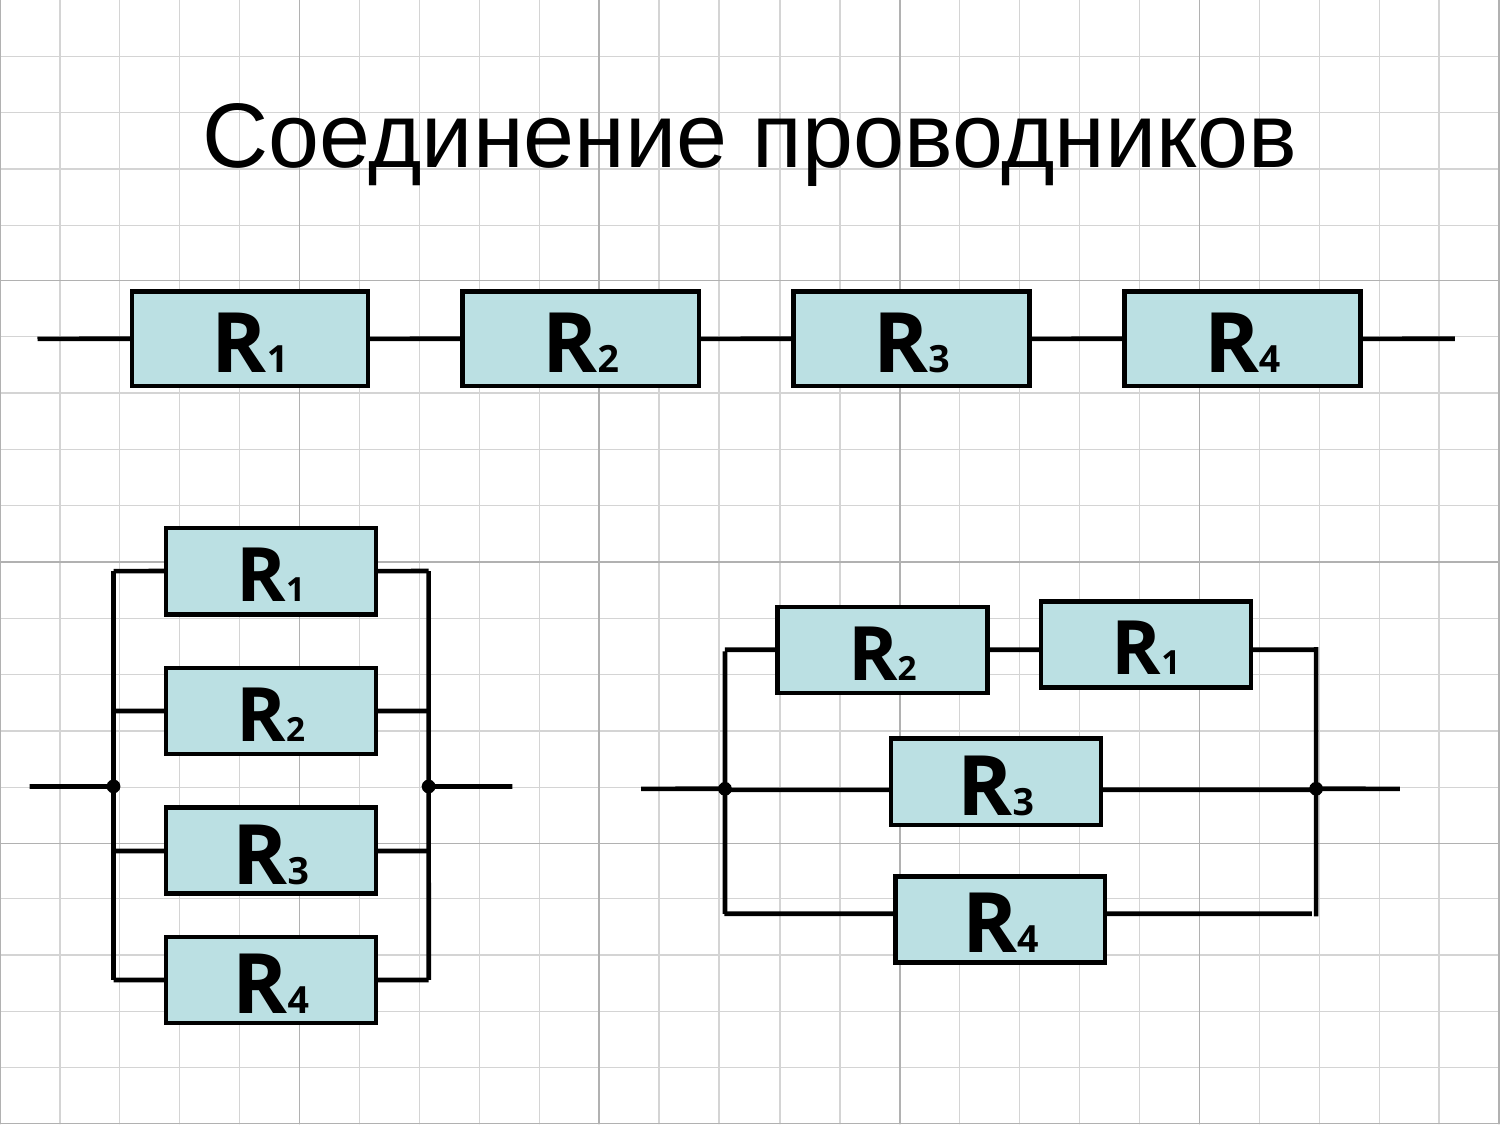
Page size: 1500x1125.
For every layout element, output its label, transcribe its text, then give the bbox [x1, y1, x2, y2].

text_box R3 [891, 738, 1101, 825]
text_box R1 [1041, 601, 1251, 688]
text_box [1309, 782, 1400, 796]
title Соединение проводников [50, 37, 1451, 225]
text_box [641, 782, 732, 796]
picture [841, 449, 1004, 777]
text_box R4 [895, 876, 1106, 963]
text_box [29, 424, 513, 1024]
text_box R2 [777, 607, 836, 693]
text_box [37, 291, 1456, 387]
